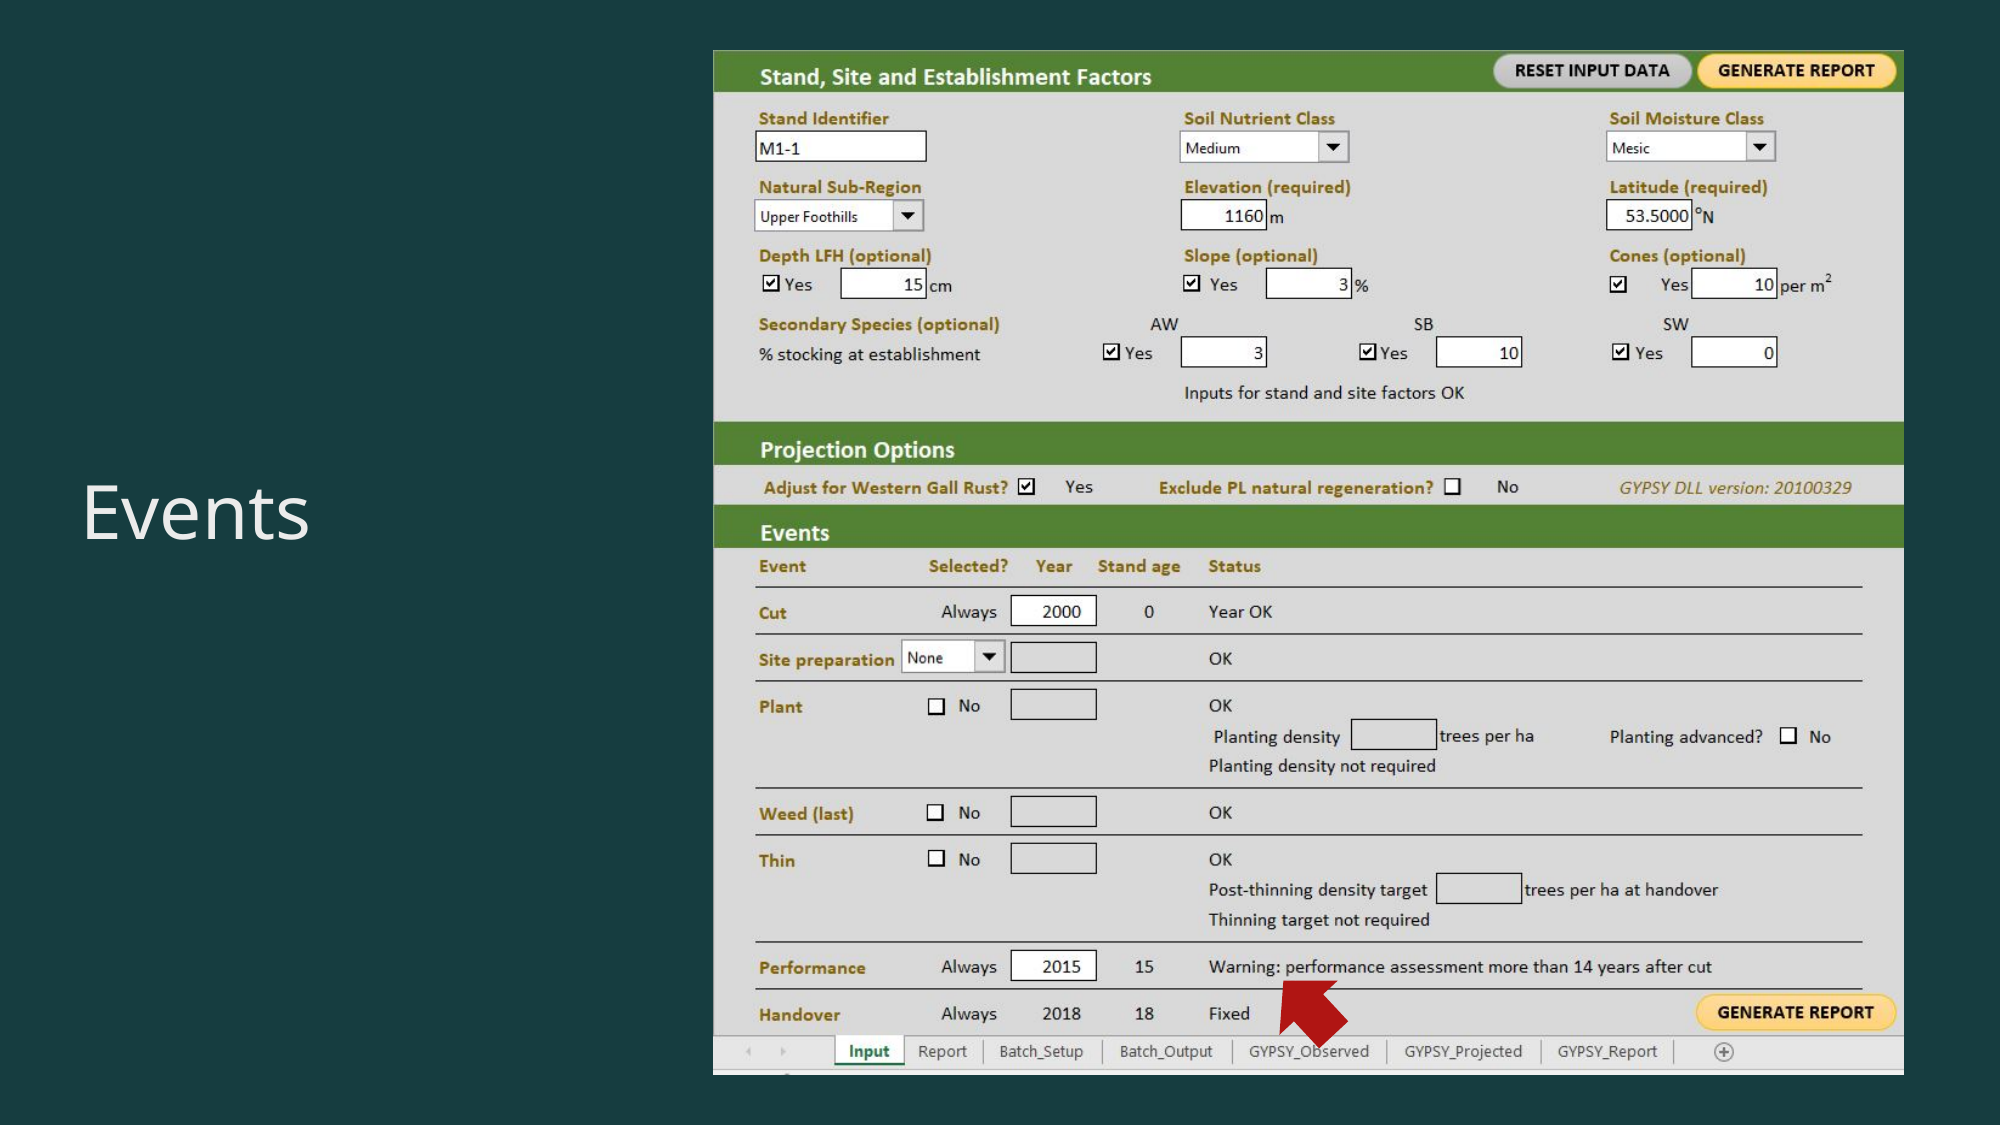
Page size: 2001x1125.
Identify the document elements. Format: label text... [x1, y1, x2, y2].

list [713, 50, 1904, 1075]
title Events [65, 117, 623, 563]
